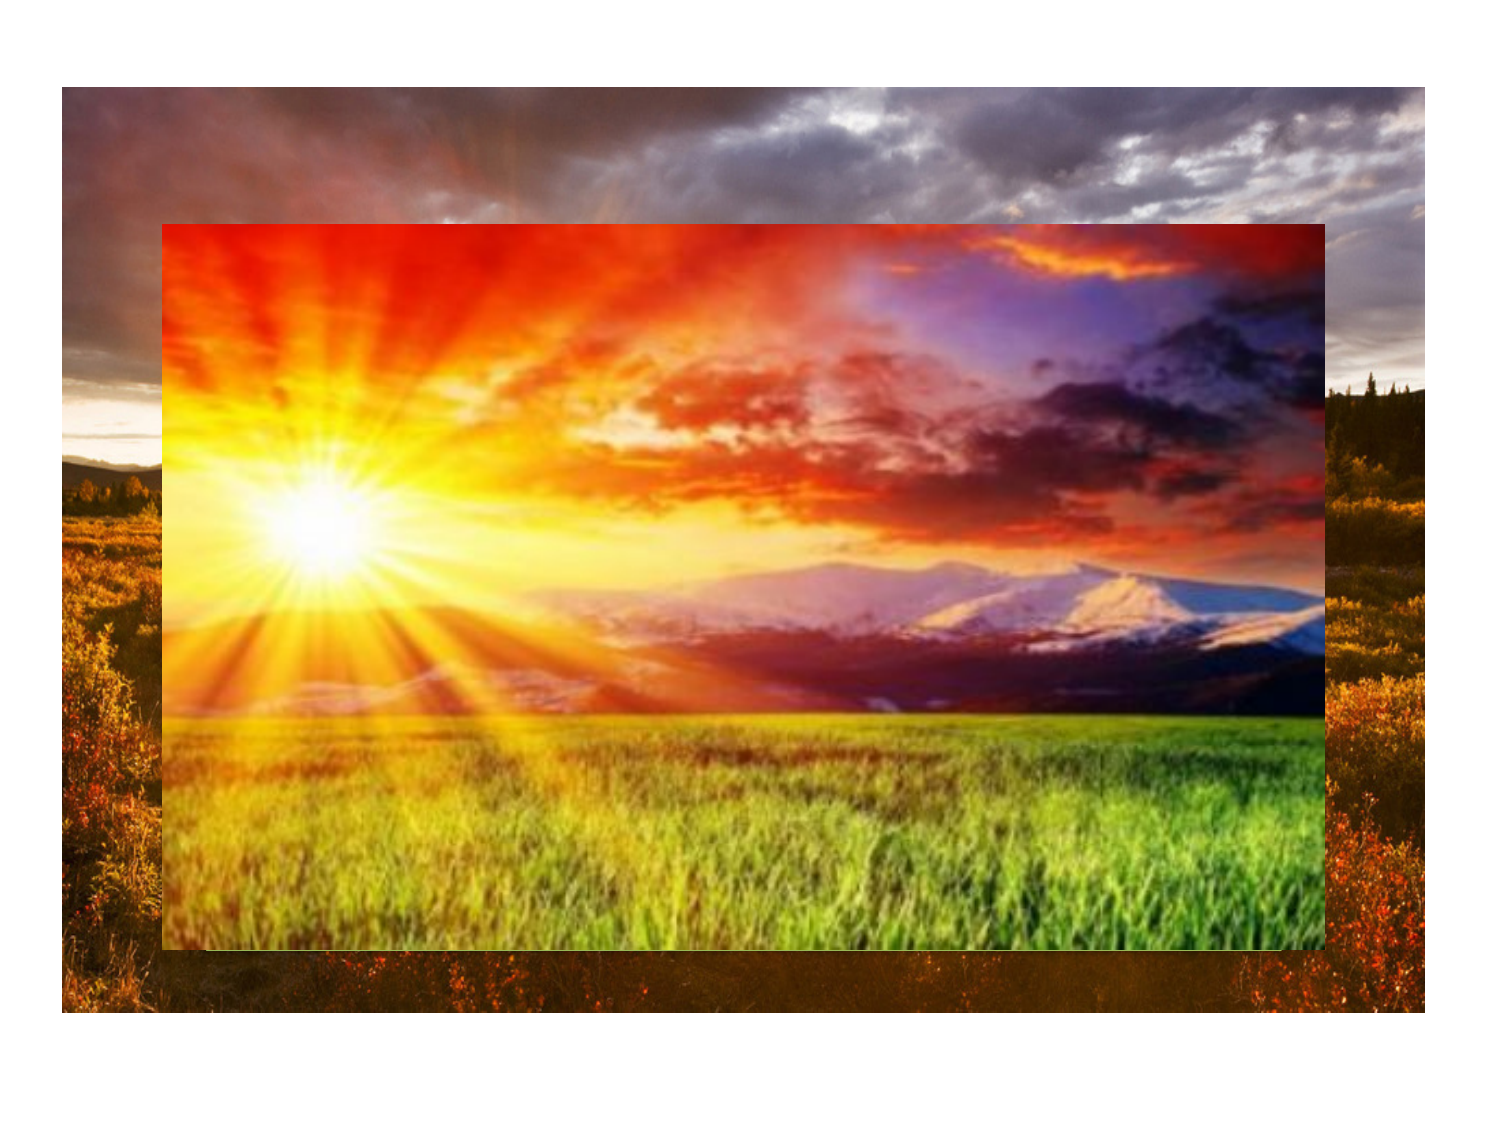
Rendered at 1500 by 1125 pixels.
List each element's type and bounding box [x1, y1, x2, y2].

picture [62, 87, 1426, 1013]
